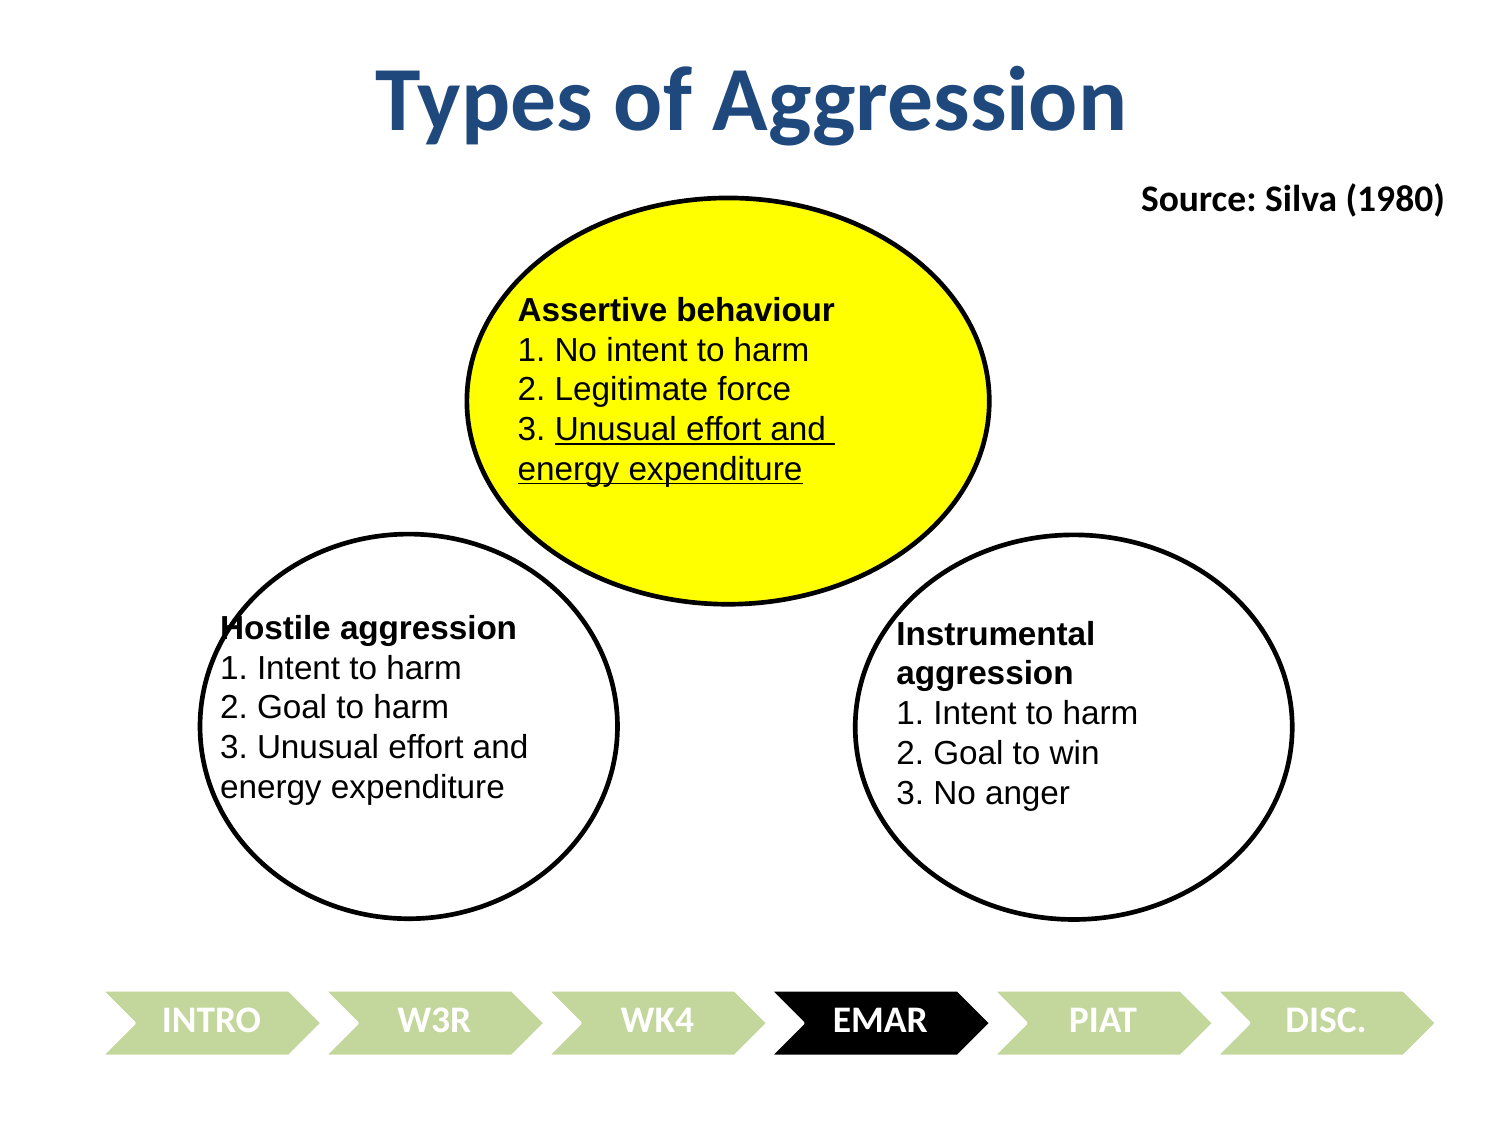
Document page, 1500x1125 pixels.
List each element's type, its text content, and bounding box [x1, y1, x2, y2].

text_box [253, 534, 565, 598]
text_box Source: Silva (1980) [1126, 166, 1461, 226]
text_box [99, 989, 1438, 1057]
text_box [1266, 635, 1293, 819]
text_box [466, 299, 502, 503]
text_box [905, 534, 1242, 604]
text_box Assertive behaviour 1. No intent to harm 2. Legitimate force 3. Unusual effort and energy expenditure [502, 280, 963, 535]
text_box [914, 859, 1233, 920]
text_box [531, 535, 925, 605]
text_box Hostile aggression 1. Intent to harm 2. Goal to harm 3. Unusual effort and energy expenditure [205, 598, 666, 853]
text_box Instrumental aggression 1. Intent to harm 2. Goal to win 3. No anger [881, 604, 1266, 859]
text_box [200, 684, 205, 769]
text_box [251, 853, 566, 919]
text_box [518, 197, 938, 280]
title Types of Aggression [76, 0, 1427, 187]
text_box [855, 636, 881, 818]
text_box [963, 312, 990, 490]
